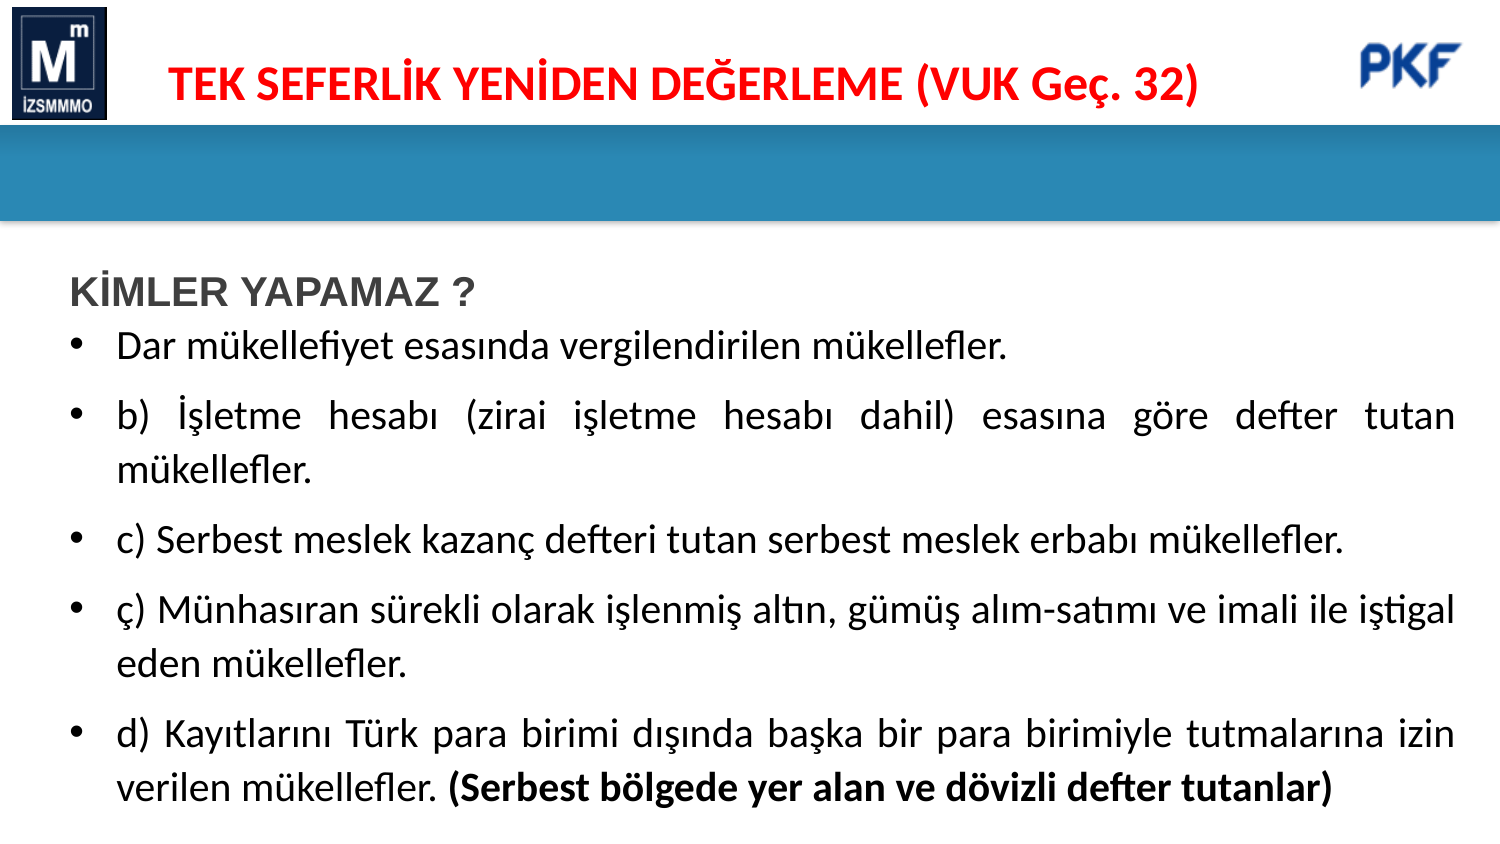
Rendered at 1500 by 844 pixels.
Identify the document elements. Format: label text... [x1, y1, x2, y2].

text_box KİMLER YAPAMAZ ? Dar mükellefiyet esasında vergilendirilen mükellefler. b) İşletme hesabı (zirai işletme hesabı dahil) esasına göre defter tutan mükellefler. c) Serbest meslek kazanç defteri tutan serbest meslek erbabı mükellefler. ç) Münhasıran sürekli olarak işlenmiş altın, gümüş alım-satımı ve imali ile iştigal eden mükellefler. d) Kayıtlarını Türk para birimi dışında başka bir para birimiyle tutmalarına izin verilen mükellefler. (Serbest bölgede yer alan ve dövizli defter tutanlar) [54, 257, 1472, 817]
text_box TEK SEFERLİK YENİDEN DEĞERLEME (VUK Geç. 32) [0, 42, 1394, 178]
picture [11, 7, 107, 120]
picture [1358, 38, 1467, 92]
